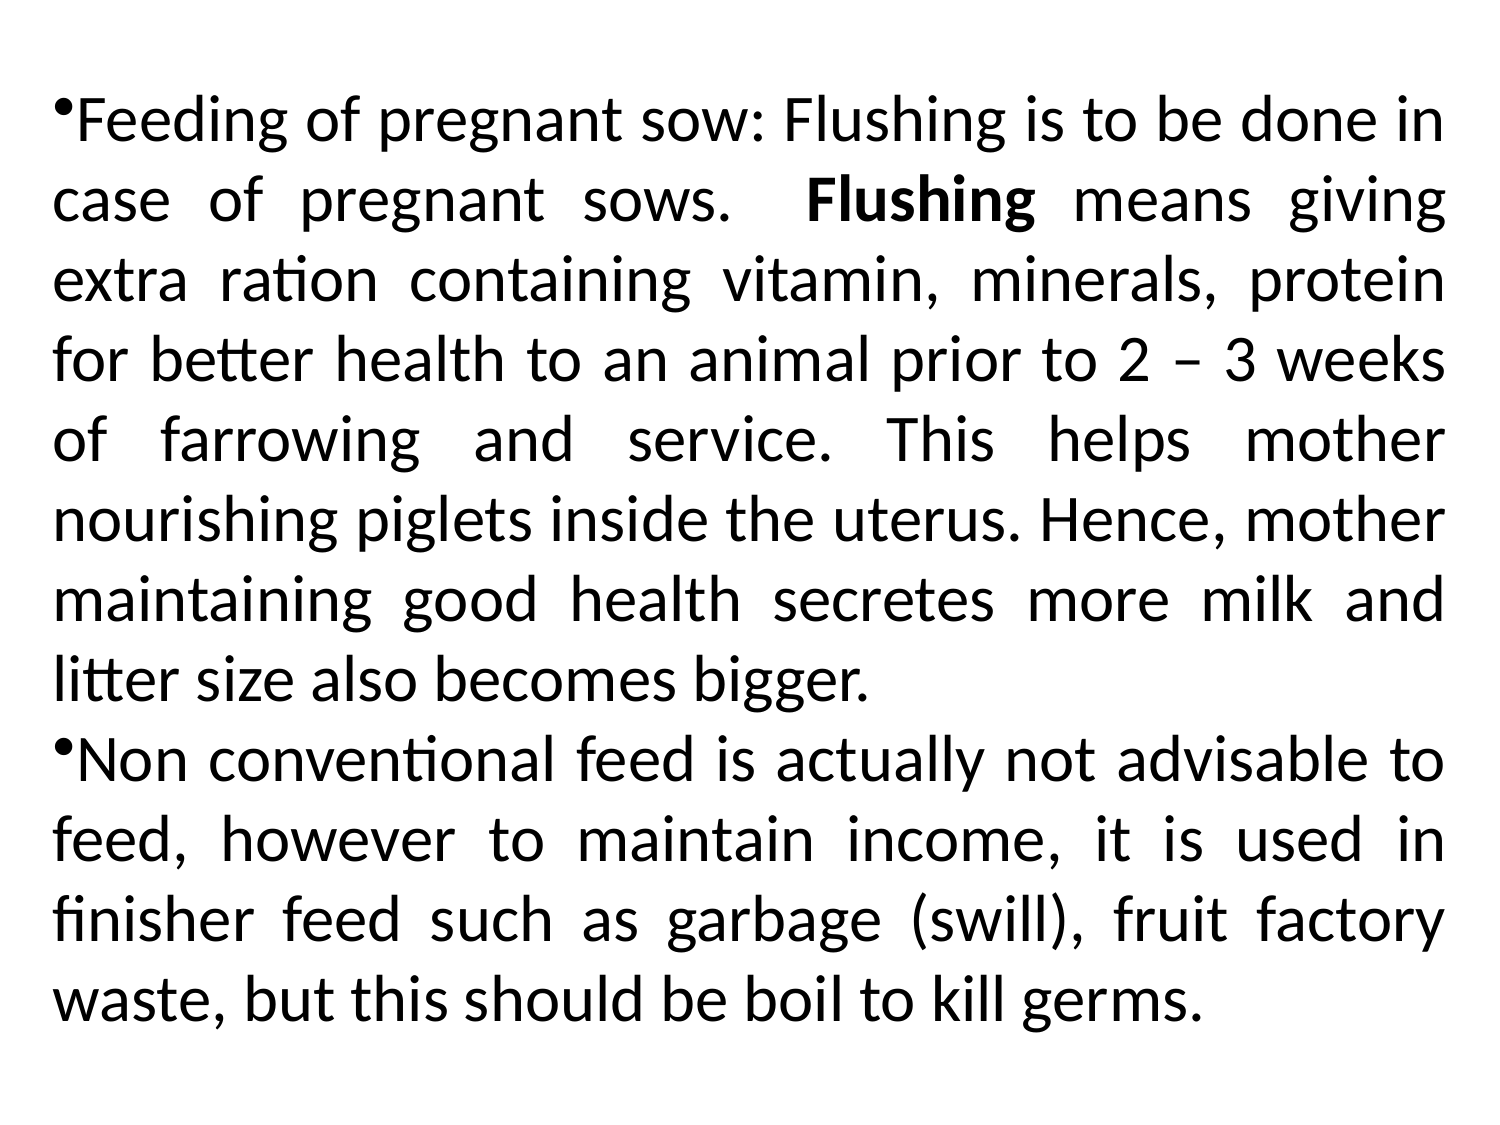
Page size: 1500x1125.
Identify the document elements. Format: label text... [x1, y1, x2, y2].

text_box Feeding of pregnant sow: Flushing is to be done in case of pregnant sows. Flushing means giving extra ration containing vitamin, minerals, protein for better health to an animal prior to 2 – 3 weeks of farrowing and service. This helps mother nourishing piglets inside the uterus. Hence, mother maintaining good health secretes more milk and litter size also becomes bigger. Non conventional feed is actually not advisable to feed, however to maintain income, it is used in finisher feed such as garbage (swill), fruit factory waste, but this should be boil to kill germs. [37, 67, 1463, 1042]
